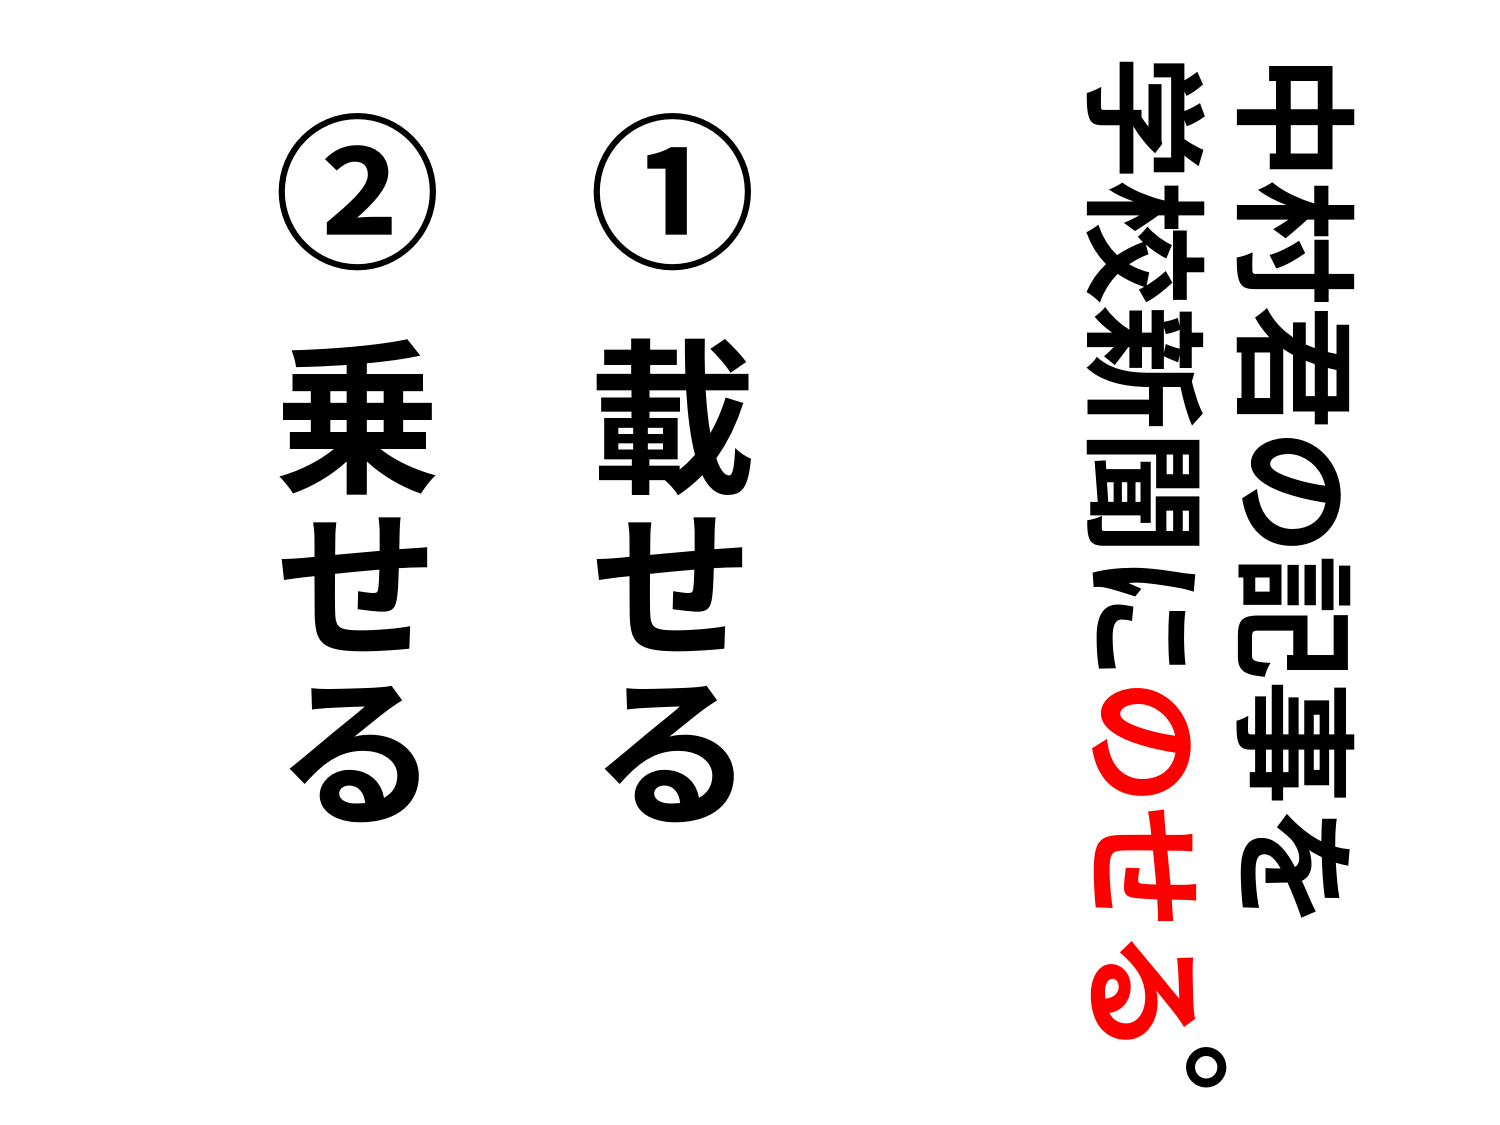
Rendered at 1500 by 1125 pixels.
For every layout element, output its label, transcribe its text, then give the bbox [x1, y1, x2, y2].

list 載せる 乗せる [244, 94, 906, 1006]
text_box 。 [1167, 946, 1323, 1111]
text_box 中村君の記事を 学校新聞にのせる [1048, 40, 1382, 1101]
